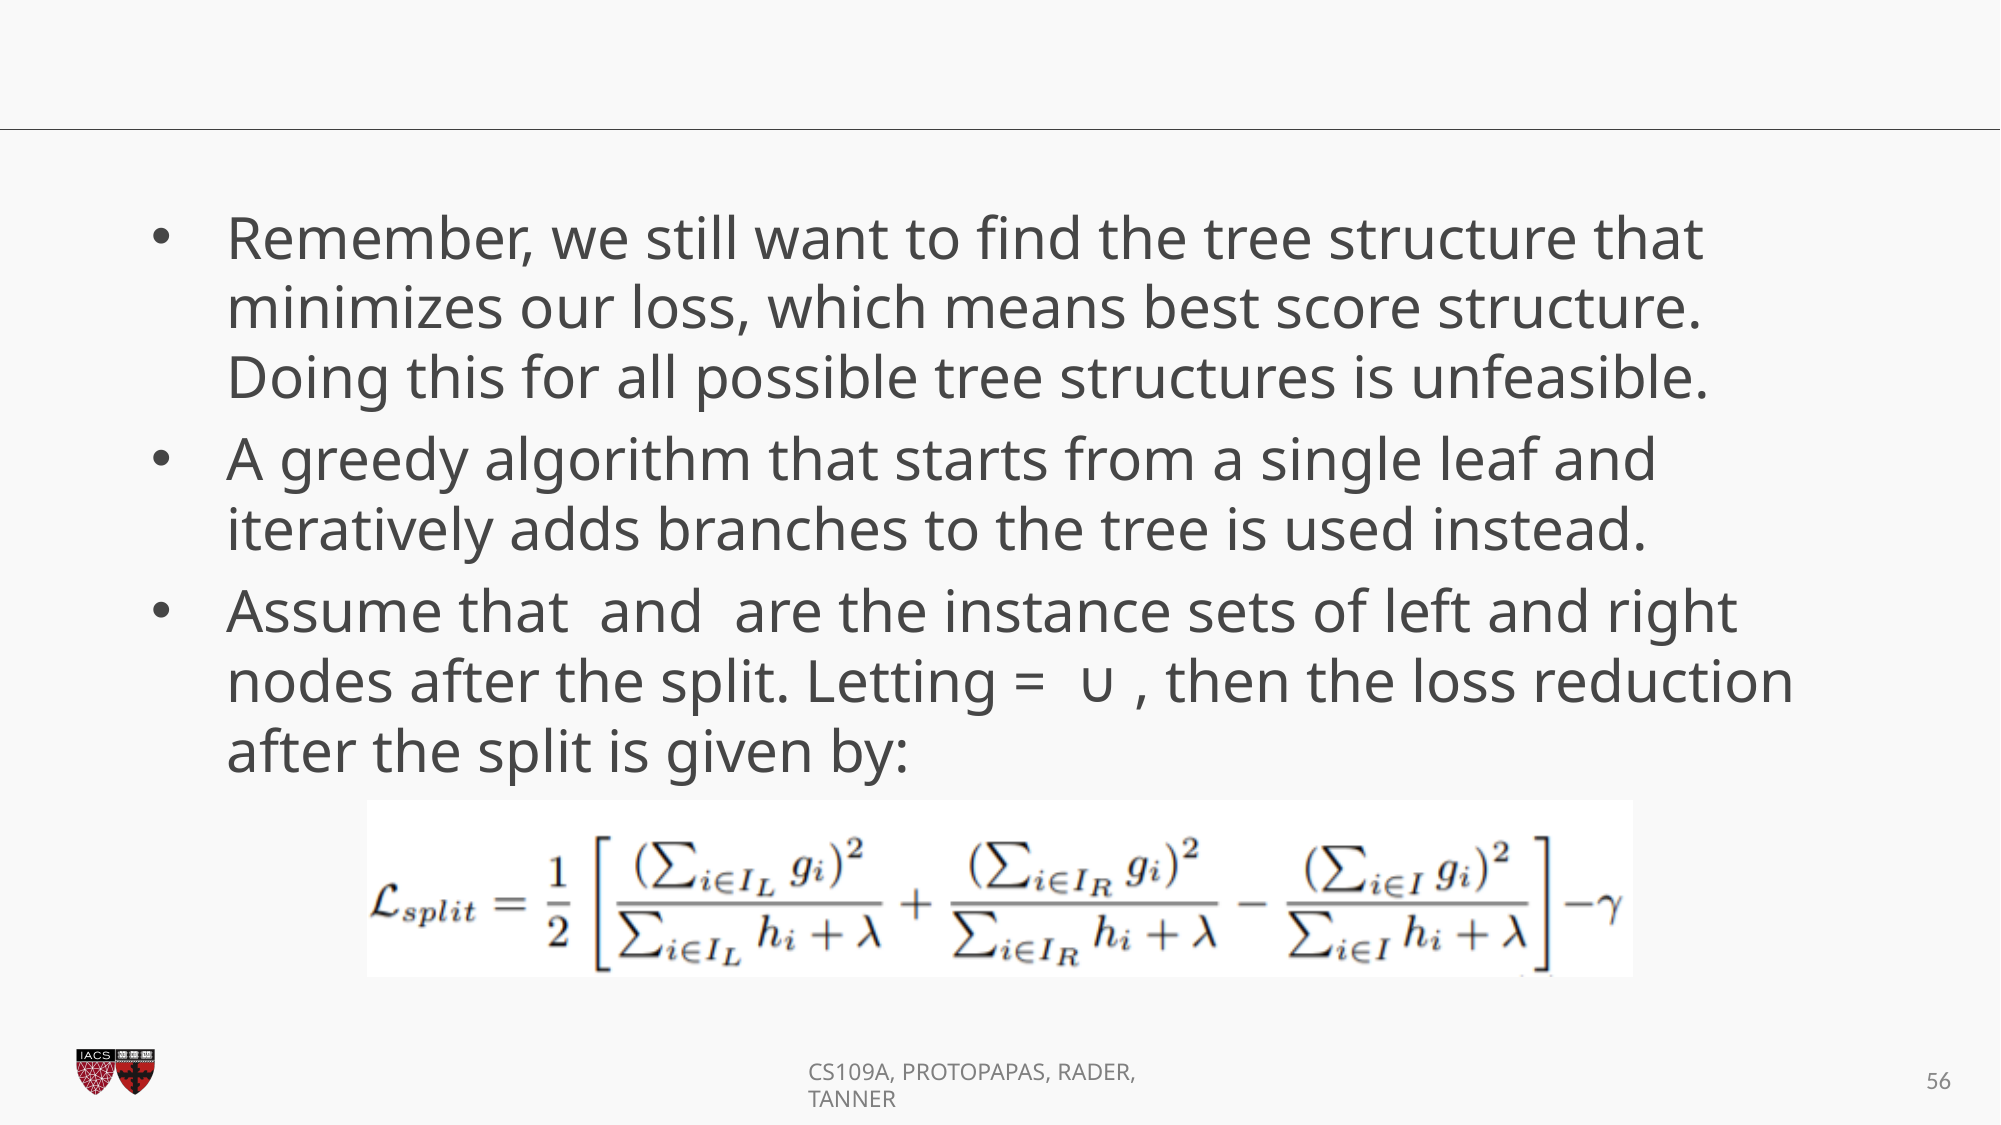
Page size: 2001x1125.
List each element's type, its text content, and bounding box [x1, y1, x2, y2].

picture [75, 1049, 155, 1095]
picture [367, 799, 1633, 977]
slide_number 56 [1500, 1050, 1967, 1110]
